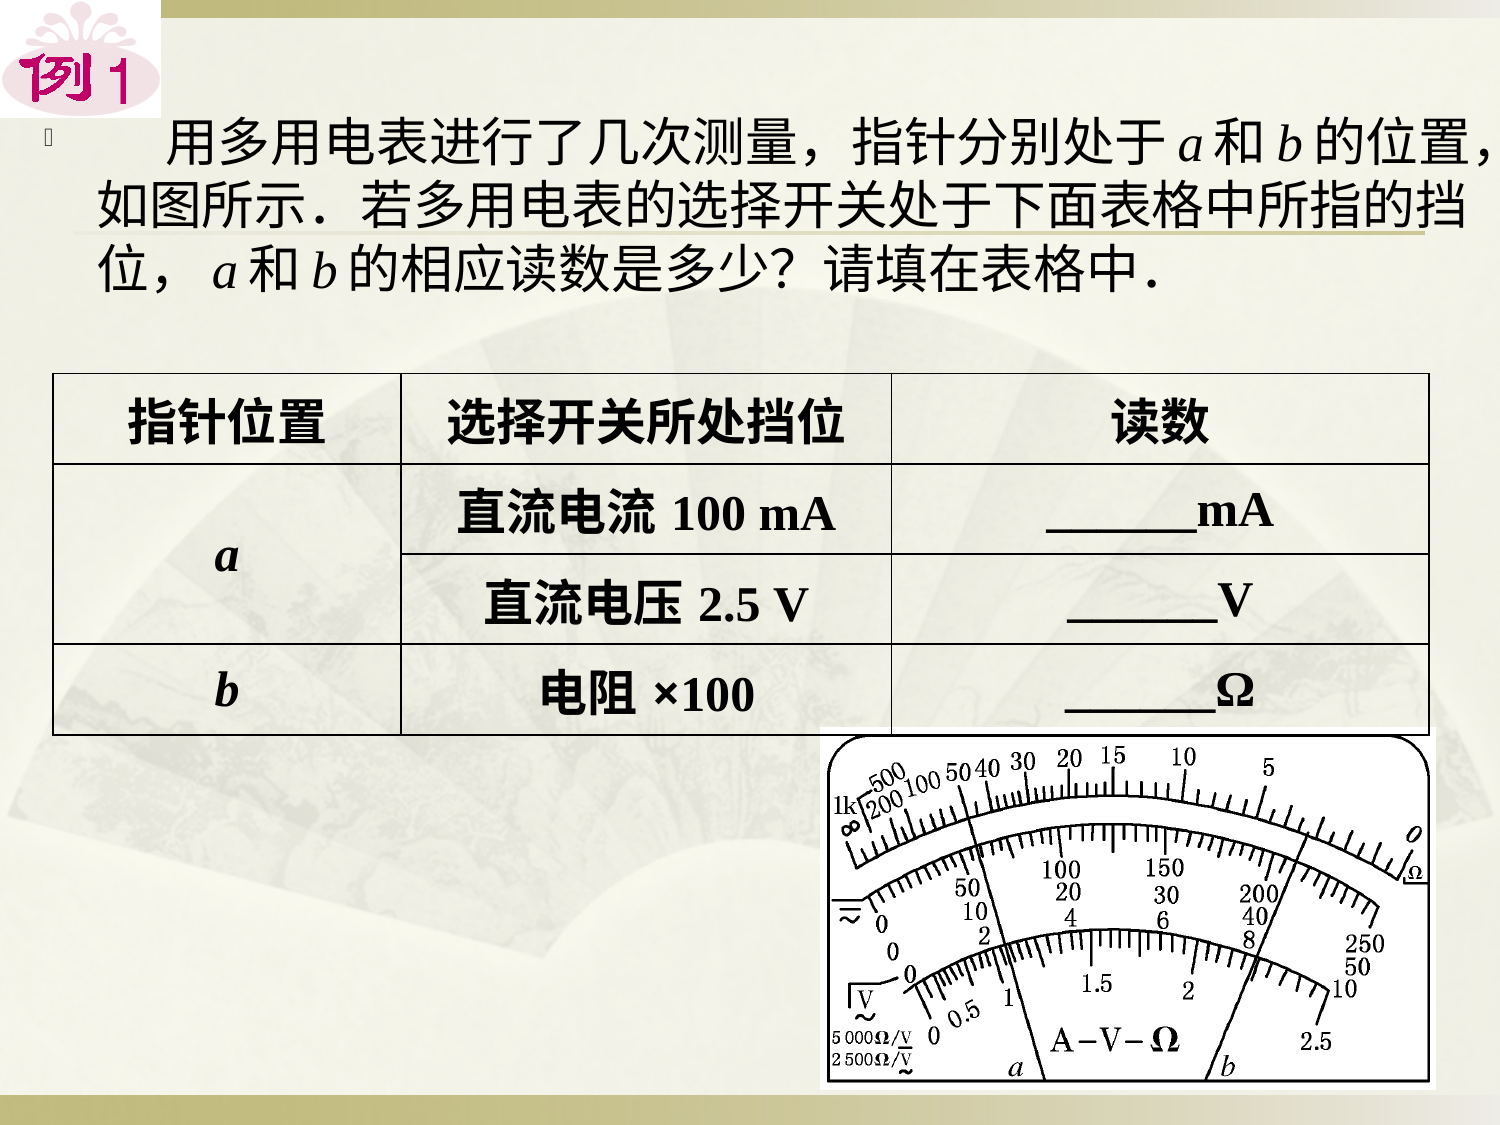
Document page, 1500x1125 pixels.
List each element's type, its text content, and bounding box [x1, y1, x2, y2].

table_cell ______V [892, 555, 1428, 643]
table_header 指针位置 [54, 374, 400, 463]
table_cell ______Ω [892, 645, 1428, 727]
table_cell 直流电流100 mA [402, 465, 891, 553]
table_cell ______mA [892, 465, 1428, 553]
picture [820, 727, 1436, 1091]
table_header 选择开关所处挡位 [402, 374, 891, 463]
list 用多用电表进行了几次测量，指针分别处于a和b的位置，如图所示．若多用电表的选择开关处于下面表格中所指的挡位，a和b的相应读数是多少？请填在表格中． [29, 101, 1500, 350]
table_cell b [54, 645, 400, 734]
table_cell 电阻×100 [402, 645, 891, 734]
table_cell a [54, 465, 400, 643]
table_cell 直流电压2.5 V [402, 555, 891, 643]
picture [0, 0, 161, 119]
table_header 读数 [892, 374, 1428, 463]
